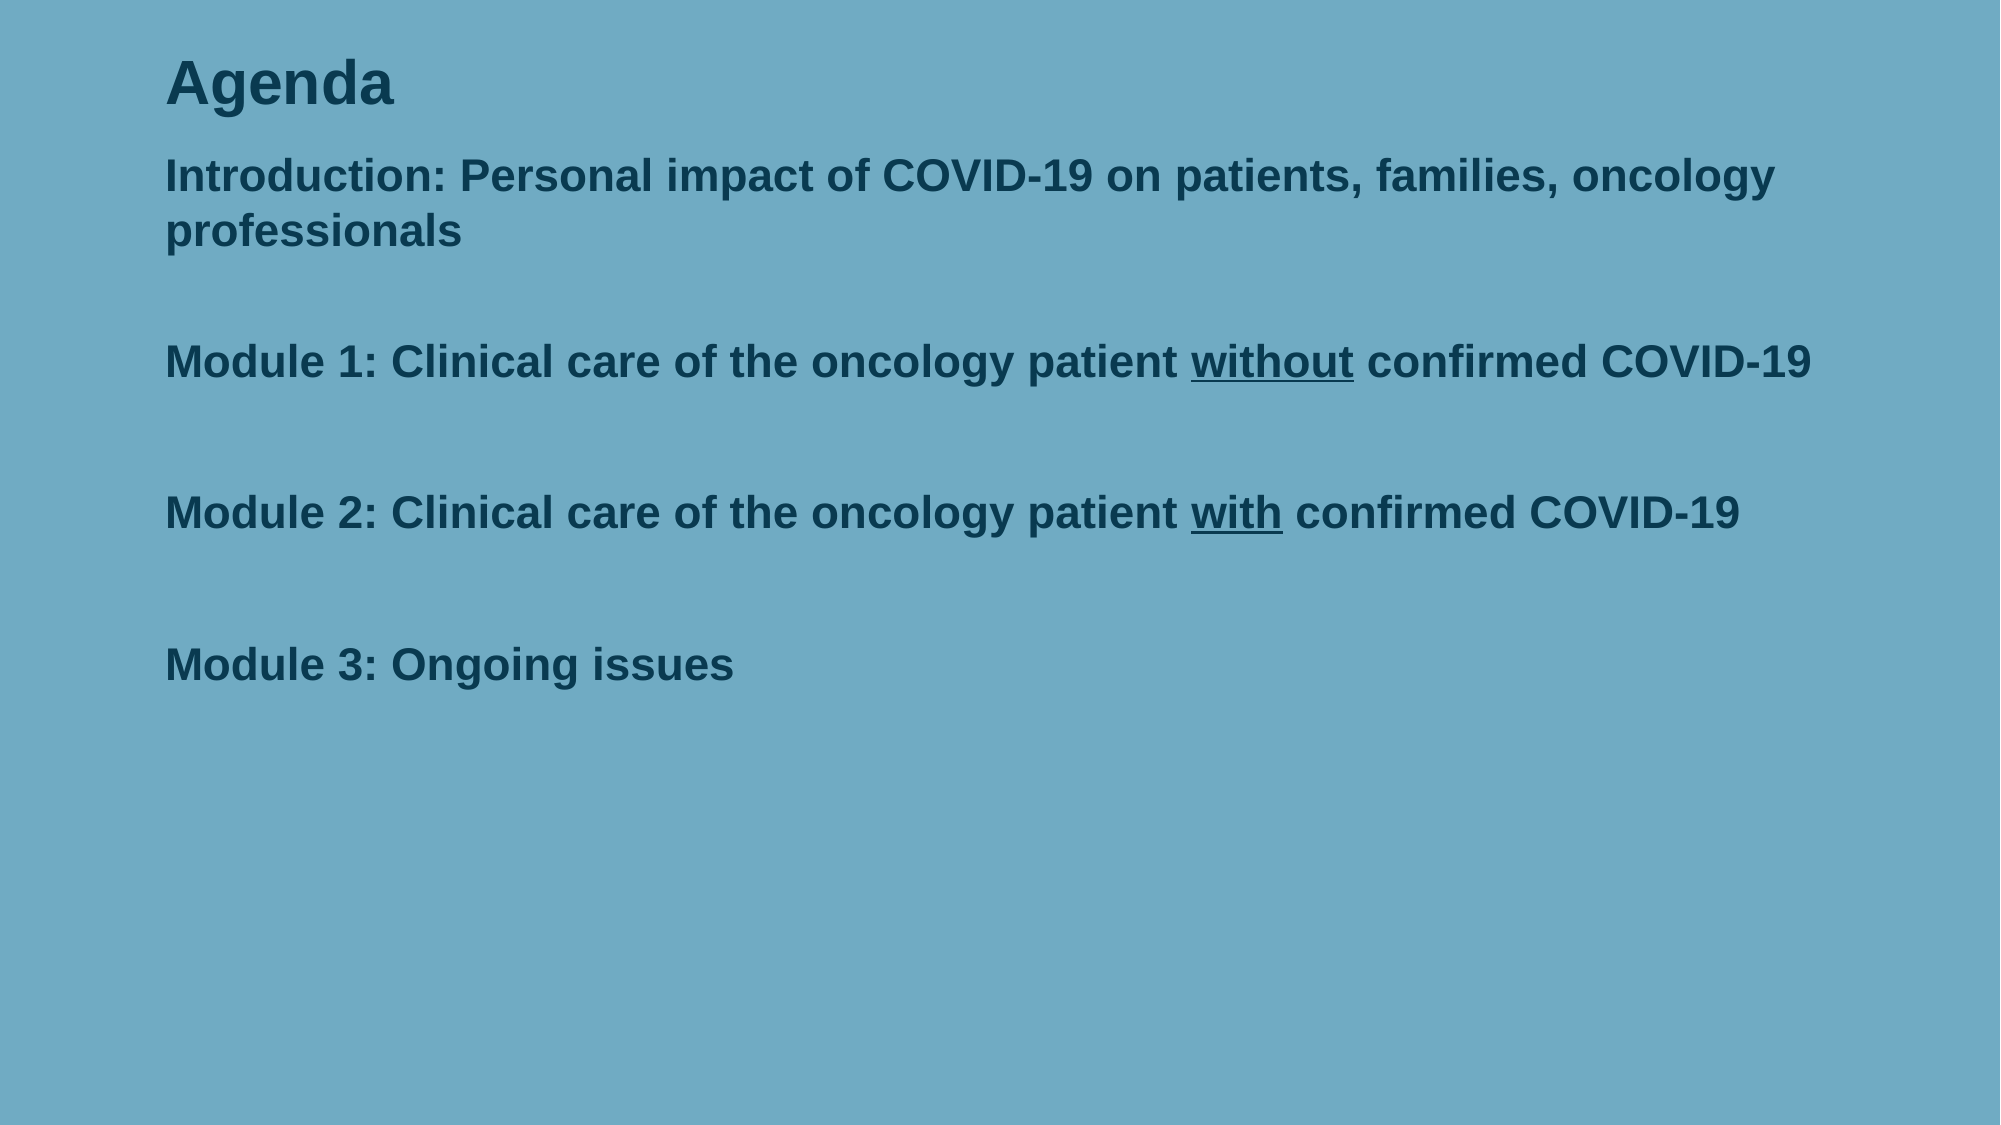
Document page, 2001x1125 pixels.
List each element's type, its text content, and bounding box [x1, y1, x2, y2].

list Introduction: Personal impact of COVID-19 on patients, families, oncology professionals Module 1: Clinical care of the oncology patient without confirmed COVID-19 Module 2: Clinical care of the oncology patient with confirmed COVID-19 Module 3: Ongoing issues [150, 138, 1850, 1043]
title Agenda [150, 0, 1850, 138]
